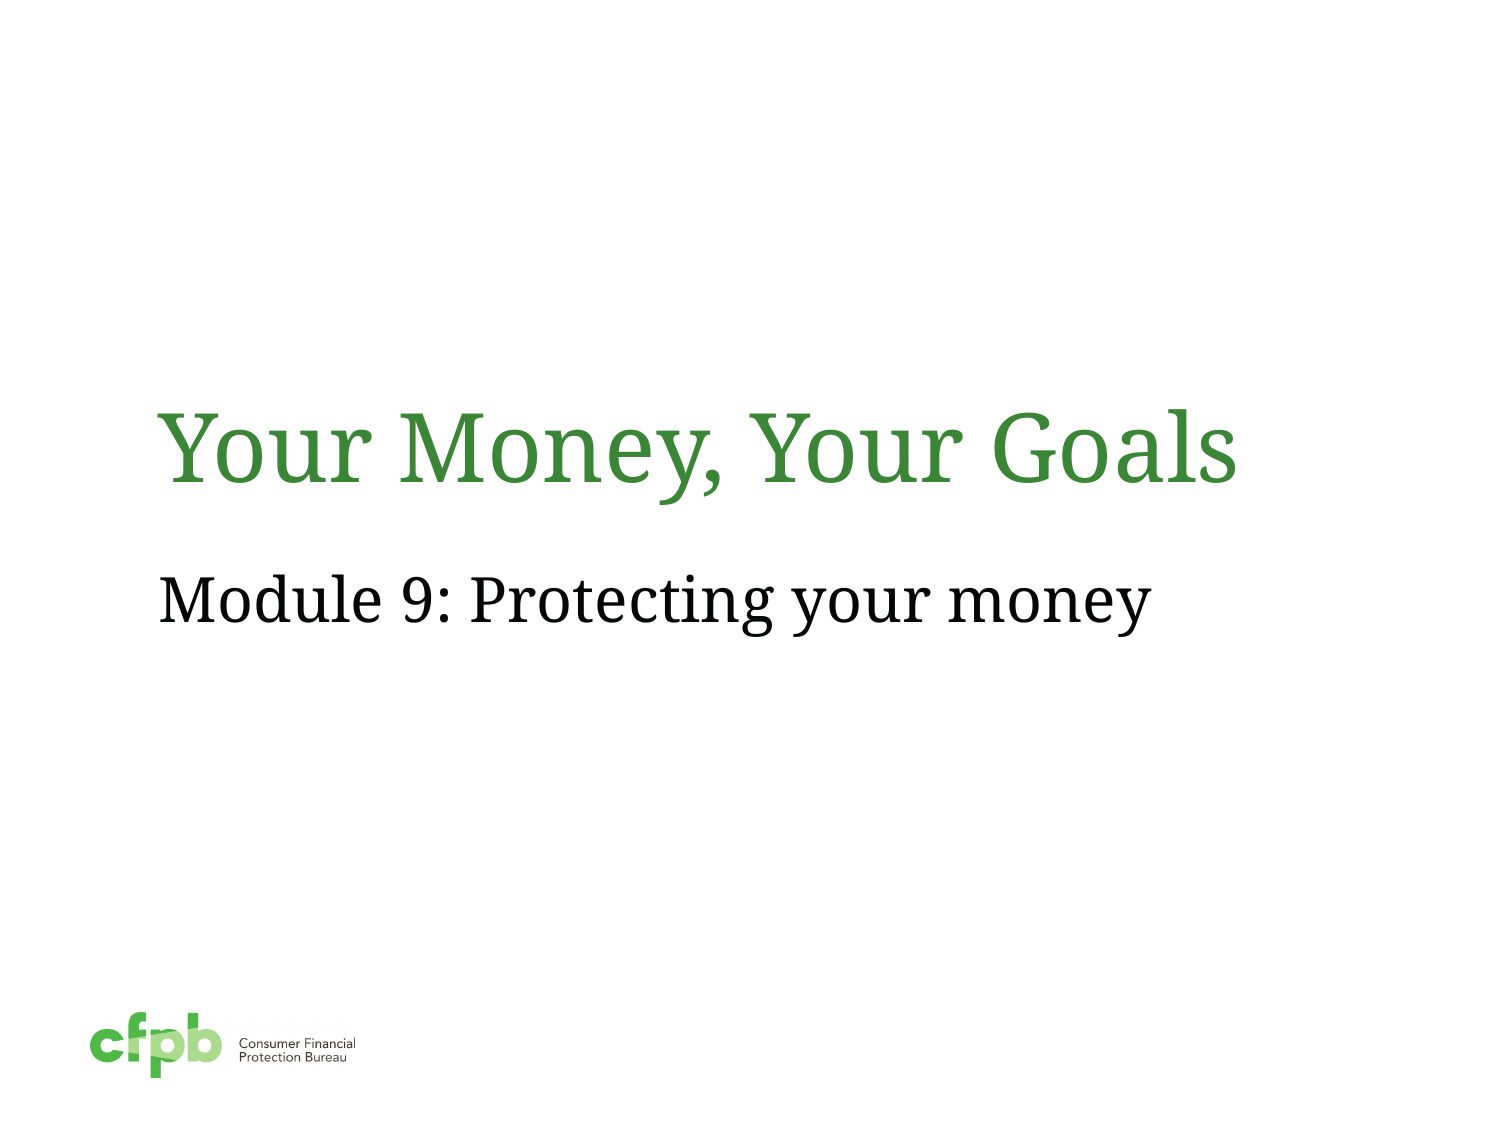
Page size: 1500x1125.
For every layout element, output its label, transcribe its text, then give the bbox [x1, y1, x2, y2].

picture [90, 1012, 355, 1078]
subtitle Module 9: Protecting your money [148, 525, 1348, 642]
title Your Money, Your Goals [148, 377, 1348, 522]
